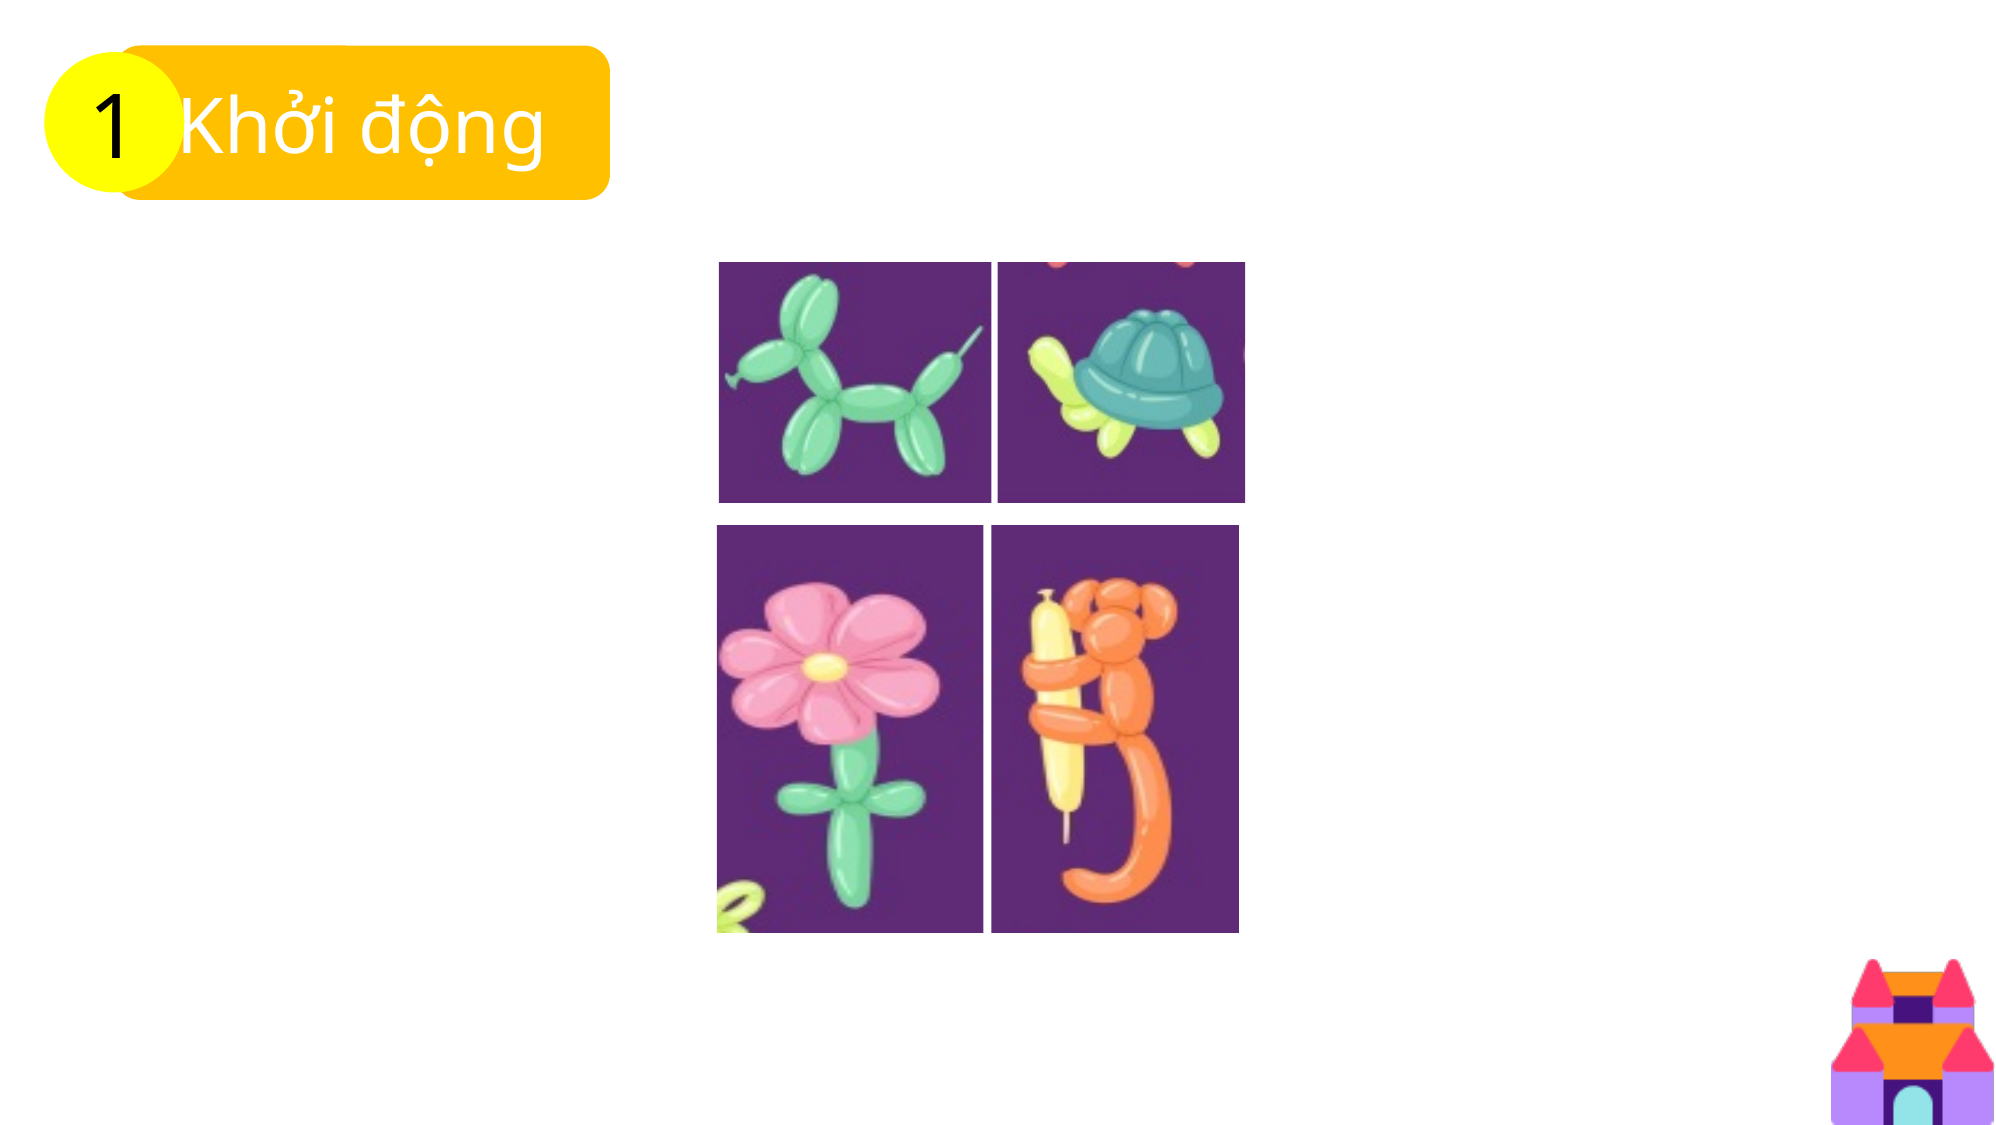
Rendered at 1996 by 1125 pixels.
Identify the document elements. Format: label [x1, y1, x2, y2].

picture [991, 524, 1240, 933]
picture [718, 262, 992, 503]
picture [1830, 958, 1996, 1125]
picture [716, 524, 984, 933]
text_box [43, 45, 611, 201]
picture [997, 262, 1246, 503]
